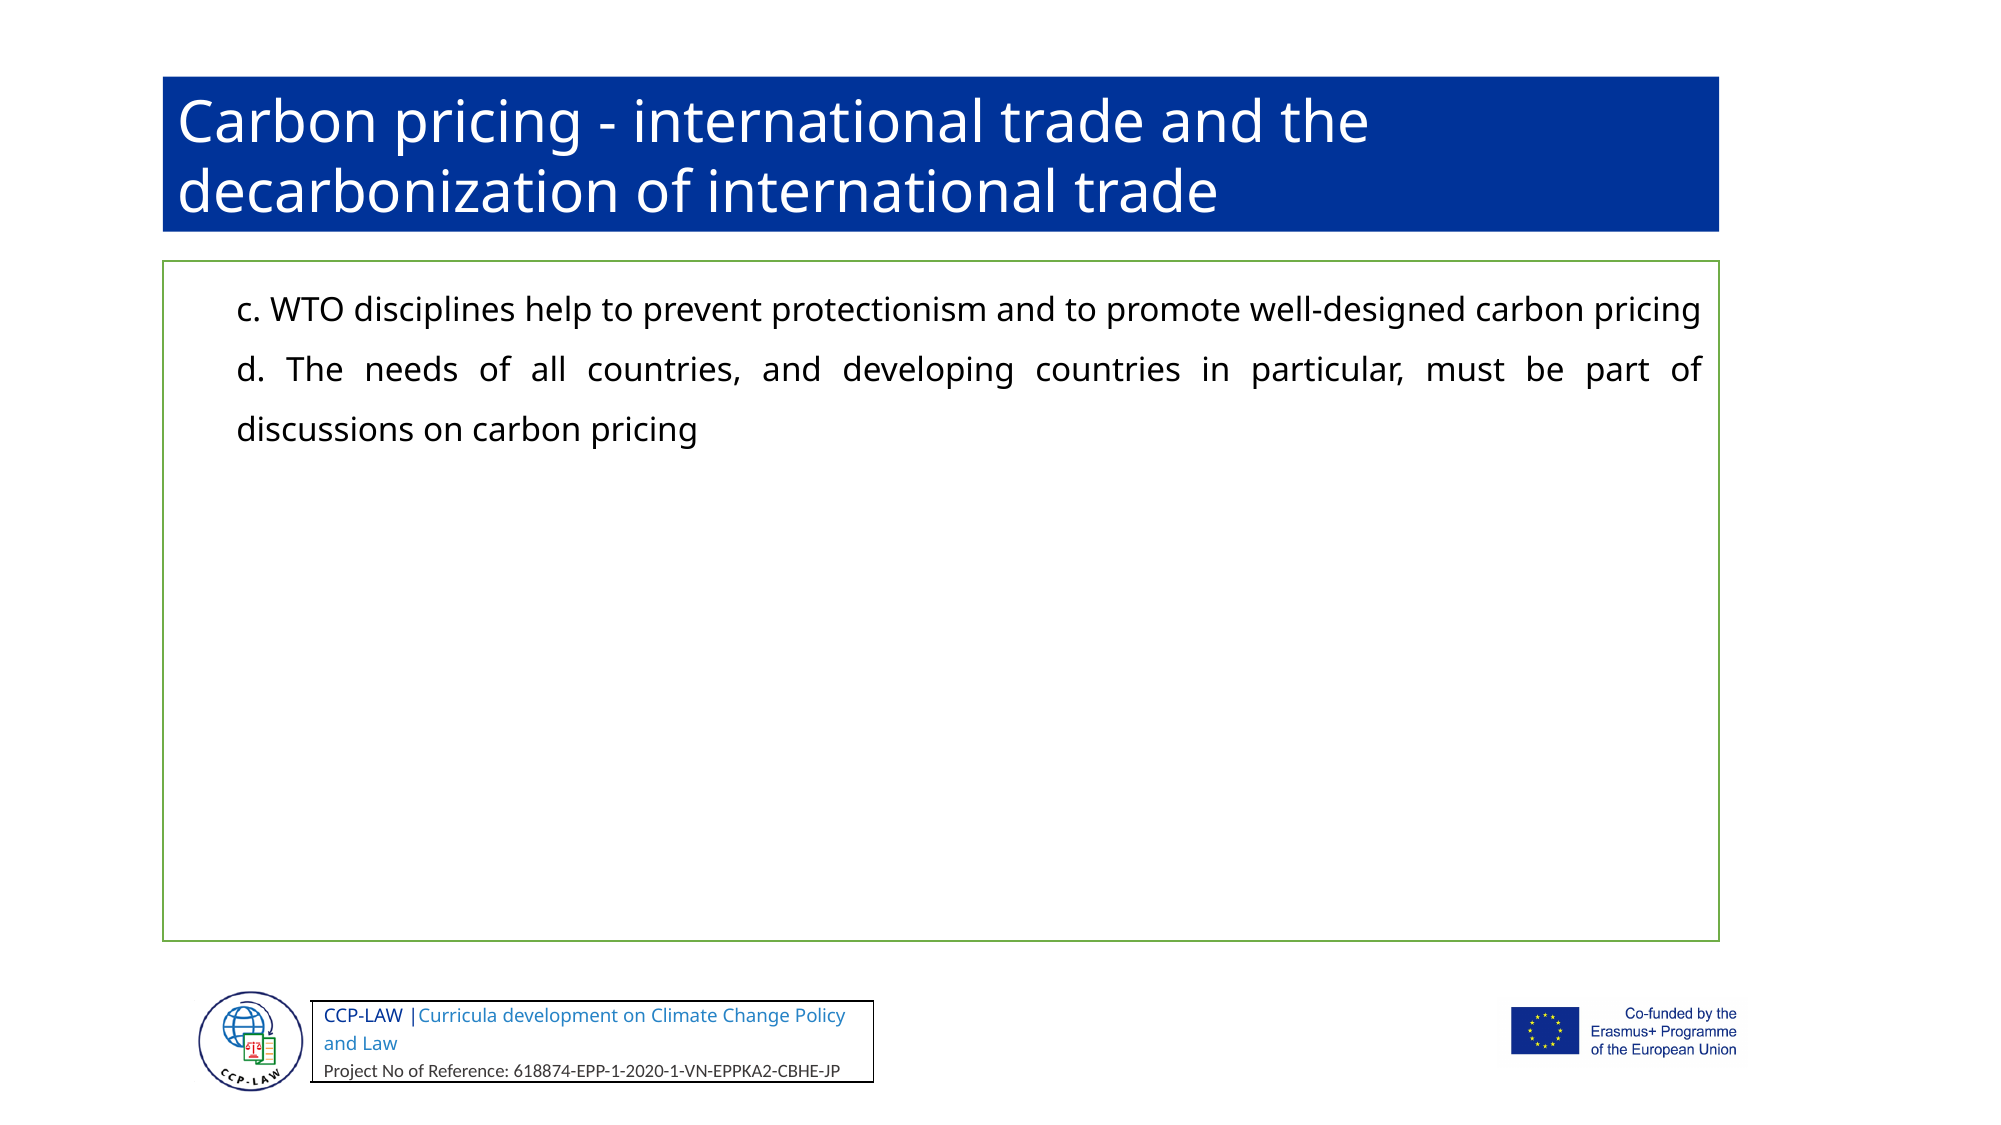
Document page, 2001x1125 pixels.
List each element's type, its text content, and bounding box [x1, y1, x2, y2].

picture [195, 984, 310, 1095]
text_box Carbon pricing - international trade and the decarbonization of international trade [162, 76, 1720, 232]
picture [1497, 997, 1748, 1068]
text_box c. WTO disciplines help to prevent protectionism and to promote well-designed carbon pricing d. The needs of all countries, and developing countries in particular, must be part of discussions on carbon pricing [162, 261, 1720, 942]
